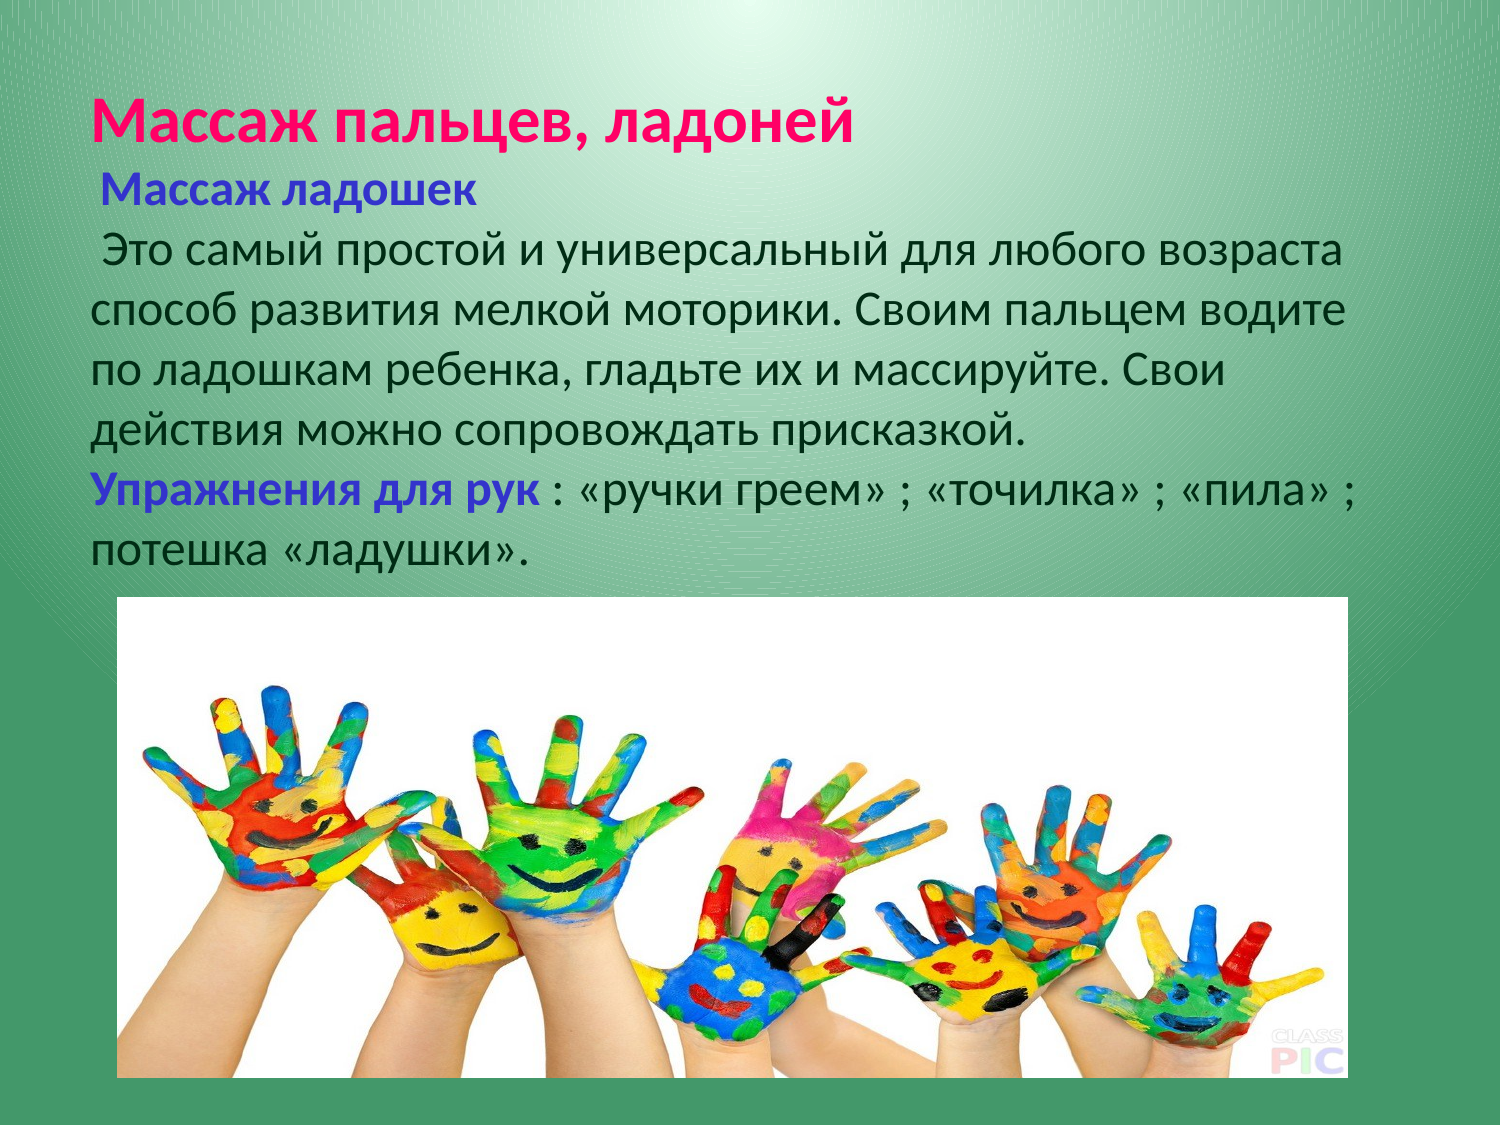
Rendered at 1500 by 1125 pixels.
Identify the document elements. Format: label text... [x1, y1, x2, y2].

picture [116, 597, 1348, 1079]
title Массаж пальцев, ладоней Массаж ладошек Это самый простой и универсальный для любого возраста способ развития мелкой моторики. Своим пальцем водите по ладошкам ребенка, гладьте их и массируйте. Свои действия можно сопровождать присказкой. Упражнения для рук : «ручки греем» ; «точилка» ; «пила» ; потешка «ладушки». [75, 45, 1425, 727]
